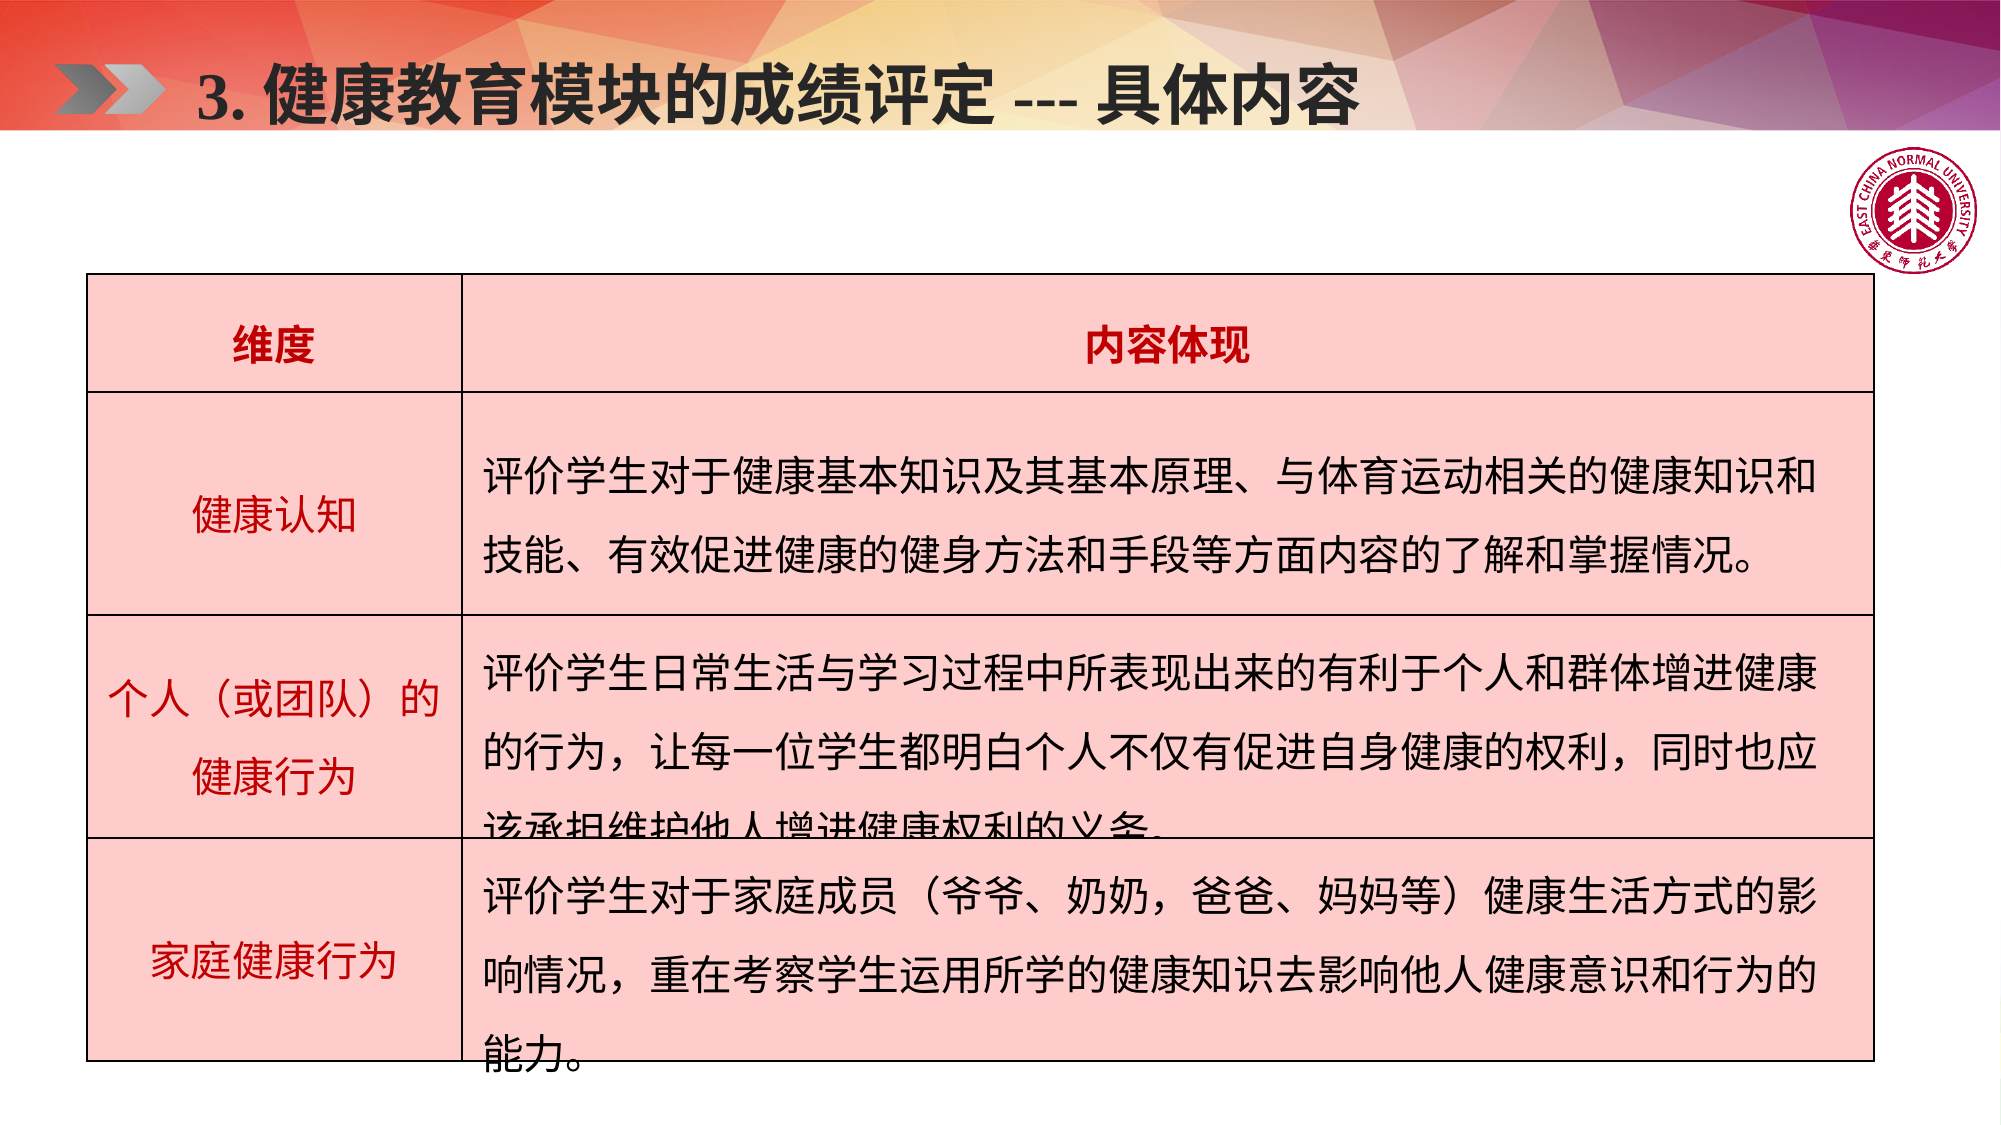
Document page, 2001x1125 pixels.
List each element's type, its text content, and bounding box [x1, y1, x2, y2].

text_box 3.健康教育模块的成绩评定---具体内容 [159, 18, 1738, 143]
table_cell 评价学生日常生活与学习过程中所表现出来的有利于个人和群体增进健康的行为，让每一位学生都明白个人不仅有促进自身健康的权利，同时也应该承担维护他人增进健康权利的义务。 [463, 616, 1873, 837]
table_cell 健康认知 [88, 393, 461, 614]
table_cell 家庭健康行为 [88, 839, 461, 1060]
table_header 维度 [88, 275, 461, 391]
picture [0, 0, 2001, 1125]
table_cell 评价学生对于家庭成员（爷爷、奶奶，爸爸、妈妈等）健康生活方式的影响情况，重在考察学生运用所学的健康知识去影响他人健康意识和行为的能力。 [463, 839, 1873, 1060]
picture [1850, 147, 1977, 274]
table_cell 评价学生对于健康基本知识及其基本原理、与体育运动相关的健康知识和技能、有效促进健康的健身方法和手段等方面内容的了解和掌握情况。 [463, 393, 1873, 614]
table_cell 个人（或团队）的健康行为 [88, 616, 461, 837]
table_header 内容体现 [463, 275, 1873, 391]
